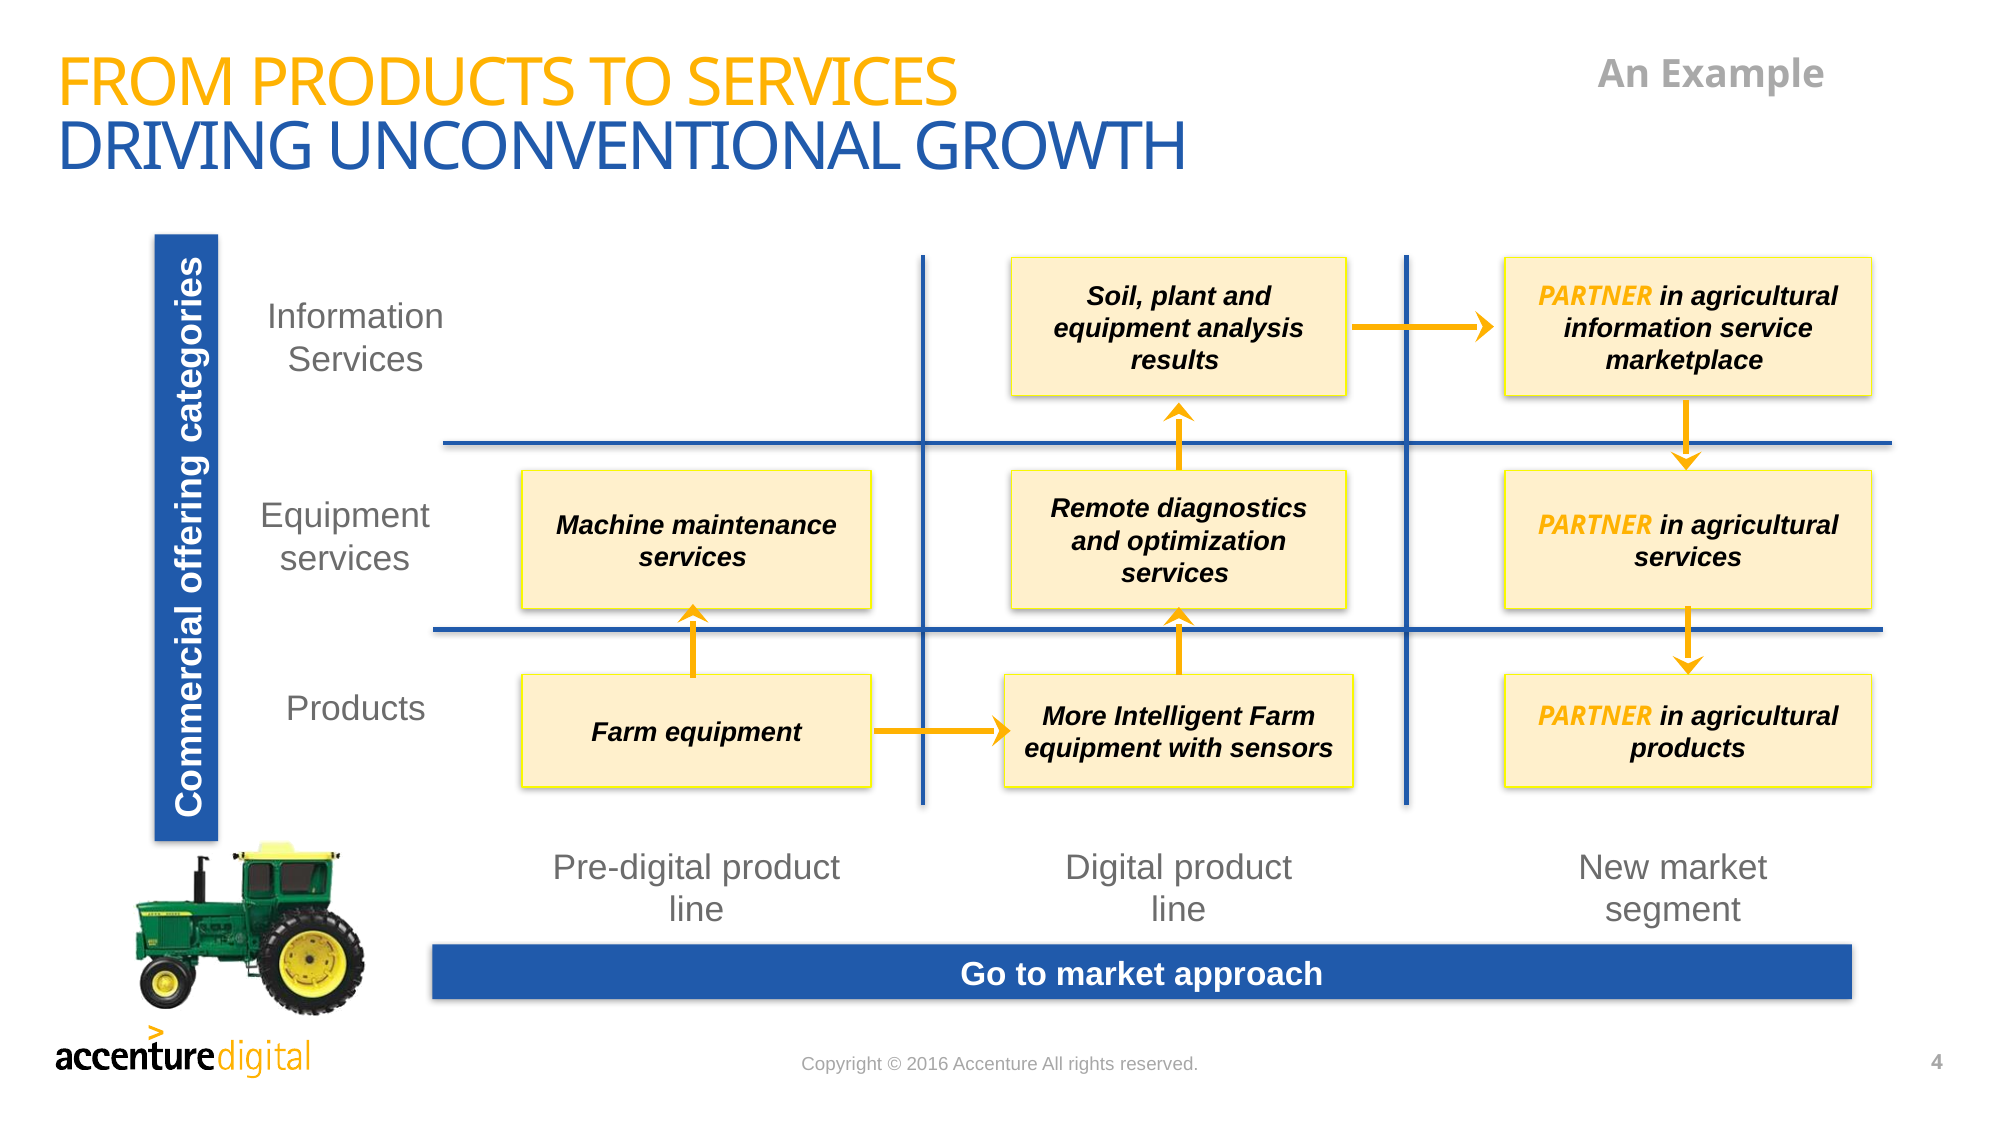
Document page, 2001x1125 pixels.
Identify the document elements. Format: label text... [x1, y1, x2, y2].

text_box Go to market approach [432, 944, 1853, 1000]
picture [133, 836, 369, 1022]
text_box More Intelligent Farm equipment with sensors [1004, 674, 1354, 788]
text_box An Example [1597, 54, 1910, 102]
text_box Soil, plant and equipment analysis results [1011, 257, 1347, 396]
text_box Equipment services [223, 458, 487, 612]
text_box Pre-digital product line [520, 809, 874, 942]
text_box Commercial offering categories [154, 234, 219, 835]
text_box PARTNER in agricultural information service marketplace [1504, 257, 1872, 396]
text_box Machine maintenance services [521, 470, 872, 609]
text_box Information Services [223, 258, 505, 413]
text_box Remote diagnostics and optimization services [1011, 470, 1347, 609]
text_box Products [254, 629, 458, 783]
text_box New market segment [1504, 809, 1842, 942]
text_box Digital product line [1023, 809, 1335, 942]
text_box PARTNER in agricultural services [1504, 470, 1872, 609]
text_box PARTNER in agricultural products [1504, 674, 1872, 788]
slide_number 4 [1816, 1046, 1943, 1079]
text_box Farm equipment [521, 674, 872, 788]
title From Products TO SERVICEs Driving UNCONVENTIONAL GROWTH [56, 54, 1702, 182]
